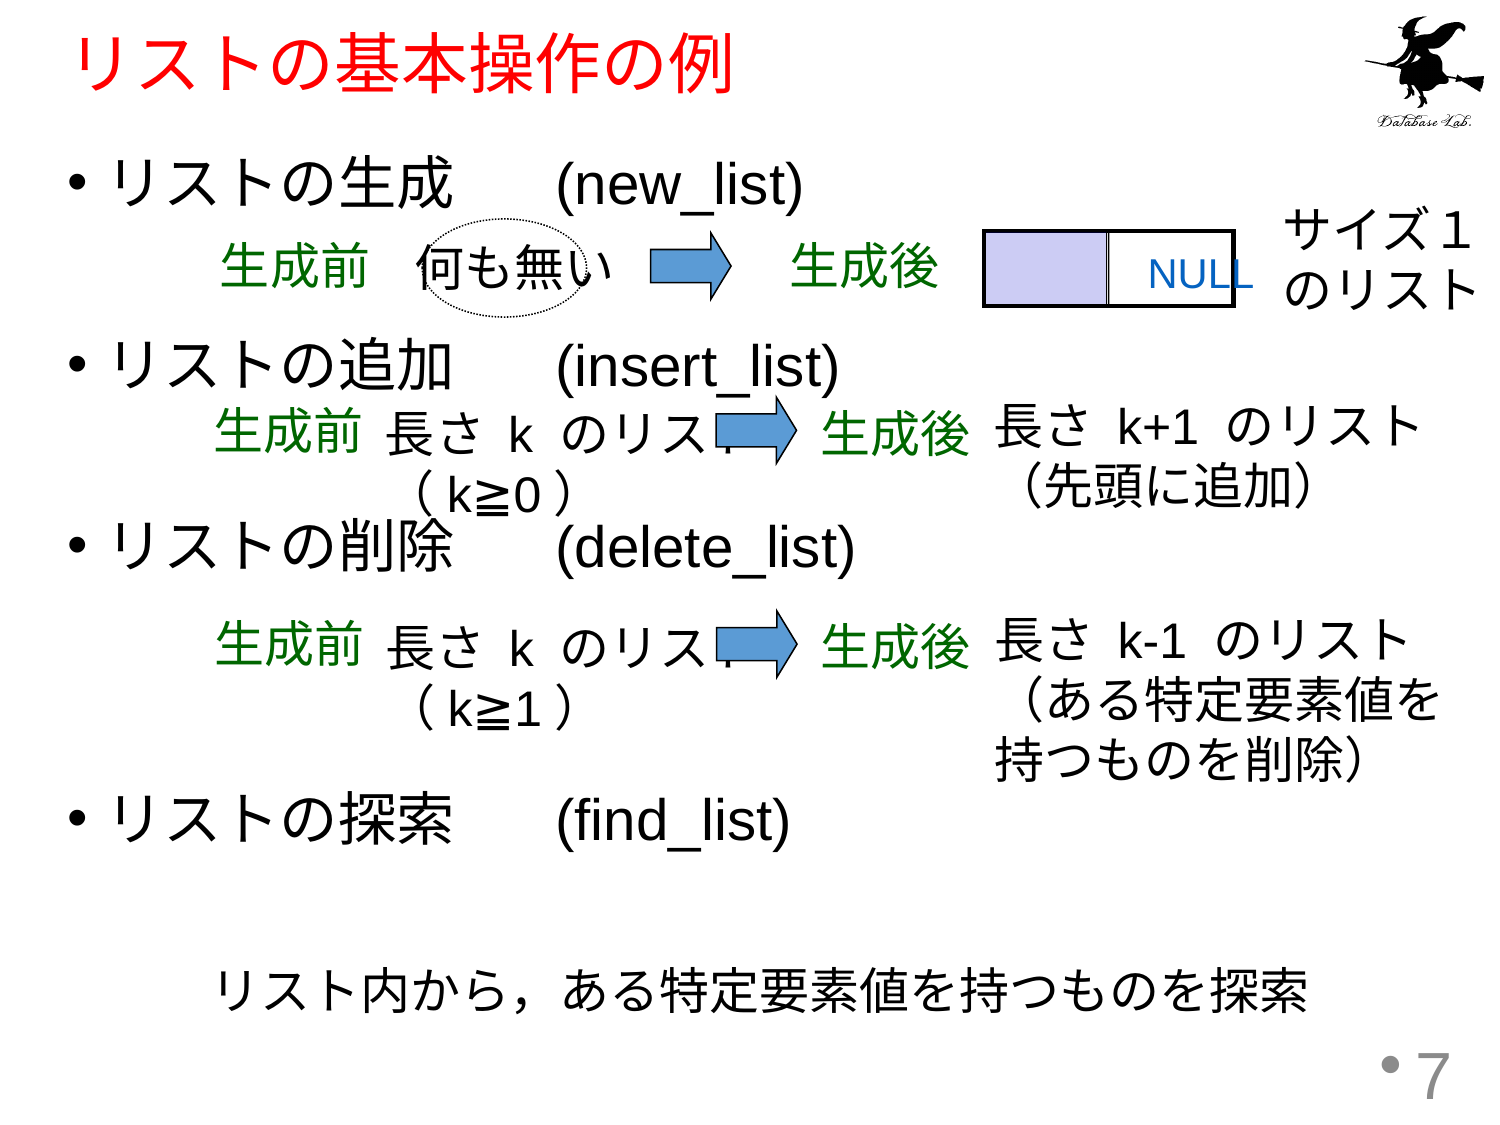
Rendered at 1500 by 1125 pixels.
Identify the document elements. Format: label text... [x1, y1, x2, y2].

text_box 生成前 [205, 227, 386, 303]
text_box 長さ k のリスト （k≧0） [370, 395, 757, 532]
text_box 生成後 [774, 227, 955, 303]
text_box 長さ k-1 のリスト （ある特定要素値を 持つものを削除） [979, 600, 1465, 798]
text_box [716, 397, 797, 464]
text_box [454, 218, 555, 229]
text_box リスト内から，ある特定要素値を持つものを探索 [195, 952, 1337, 1028]
text_box 長さ k のリスト （k≧1） [370, 608, 757, 746]
text_box 生成後 [806, 608, 979, 684]
list リストの生成 (new_list) リストの追加 (insert_list) リストの削除 (delete_list) リストの探索 (find_list) [52, 138, 1441, 1014]
text_box [984, 231, 1107, 305]
text_box サイズ１ のリスト [1267, 191, 1500, 328]
text_box 長さ k+1 のリスト （先頭に追加） [979, 386, 1423, 524]
slide_number 7 [1129, 1042, 1467, 1103]
text_box 生成前 [198, 391, 380, 467]
text_box 何も無い [400, 229, 633, 305]
text_box NULL [1109, 231, 1234, 307]
title リストの基本操作の例 [52, 28, 1441, 106]
text_box 生成後 [805, 394, 979, 470]
text_box 生成前 [199, 605, 380, 681]
text_box [450, 305, 559, 318]
text_box [650, 232, 732, 300]
picture [1362, 14, 1486, 130]
text_box [716, 611, 798, 678]
